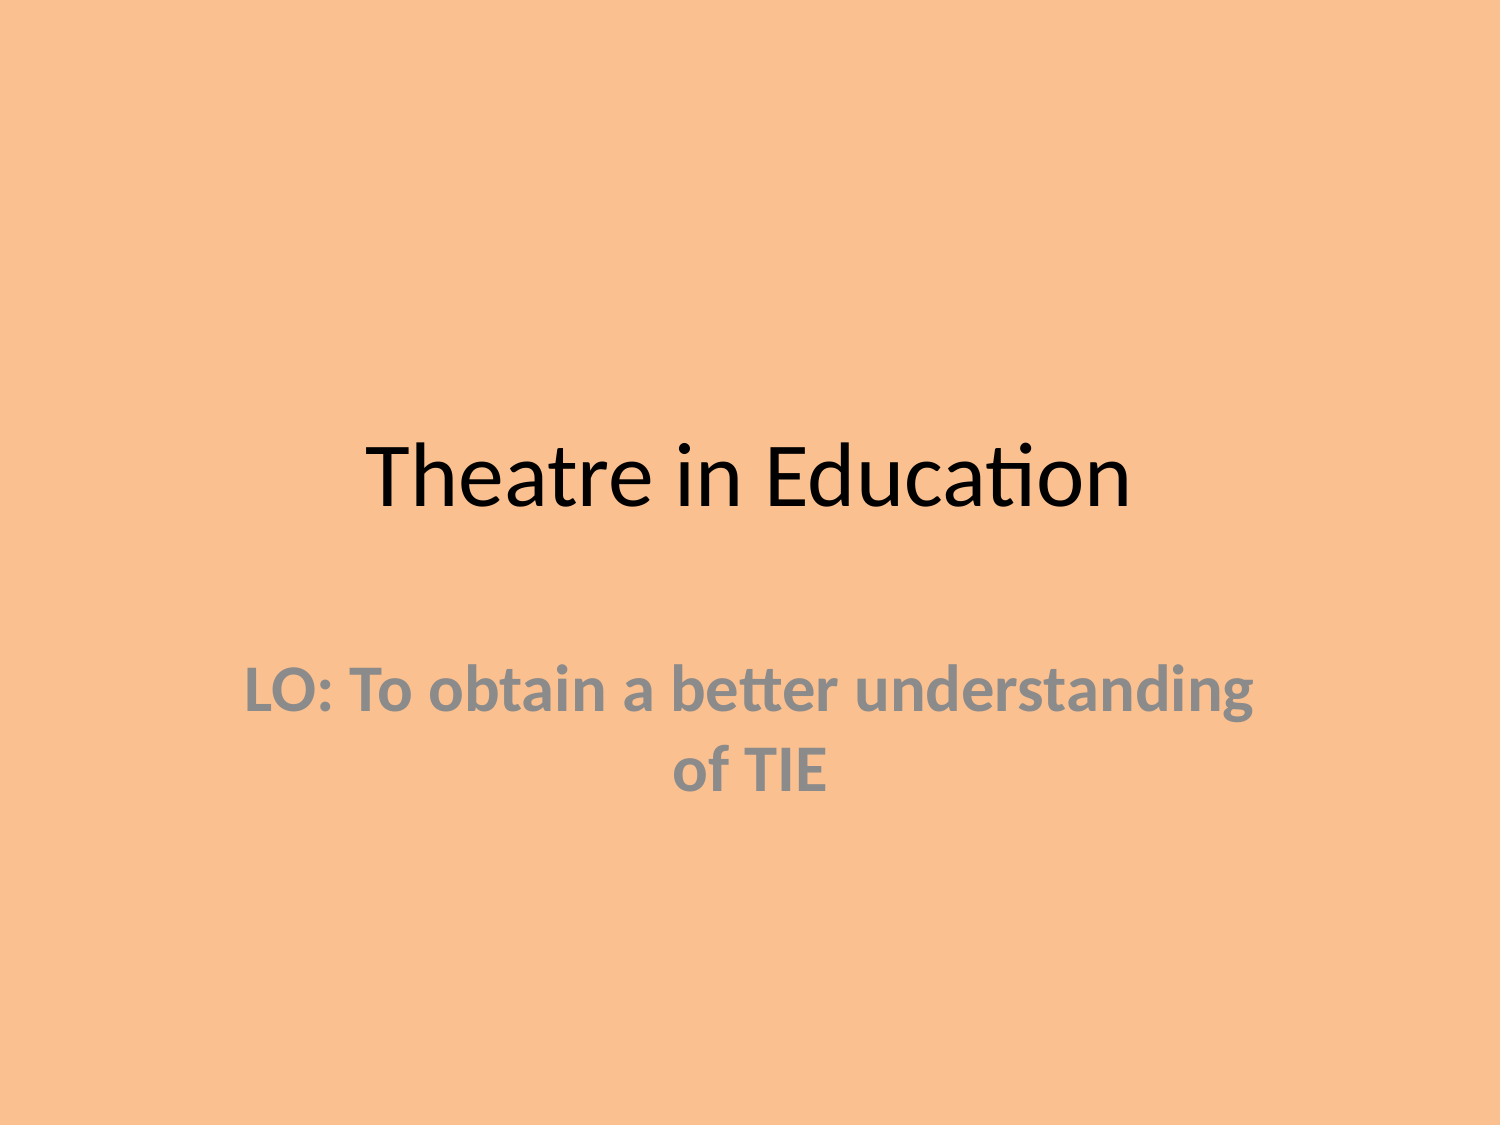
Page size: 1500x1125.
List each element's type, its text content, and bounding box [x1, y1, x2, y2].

subtitle LO: To obtain a better understanding of TIE [225, 637, 1275, 925]
title Theatre in Education [112, 349, 1388, 591]
